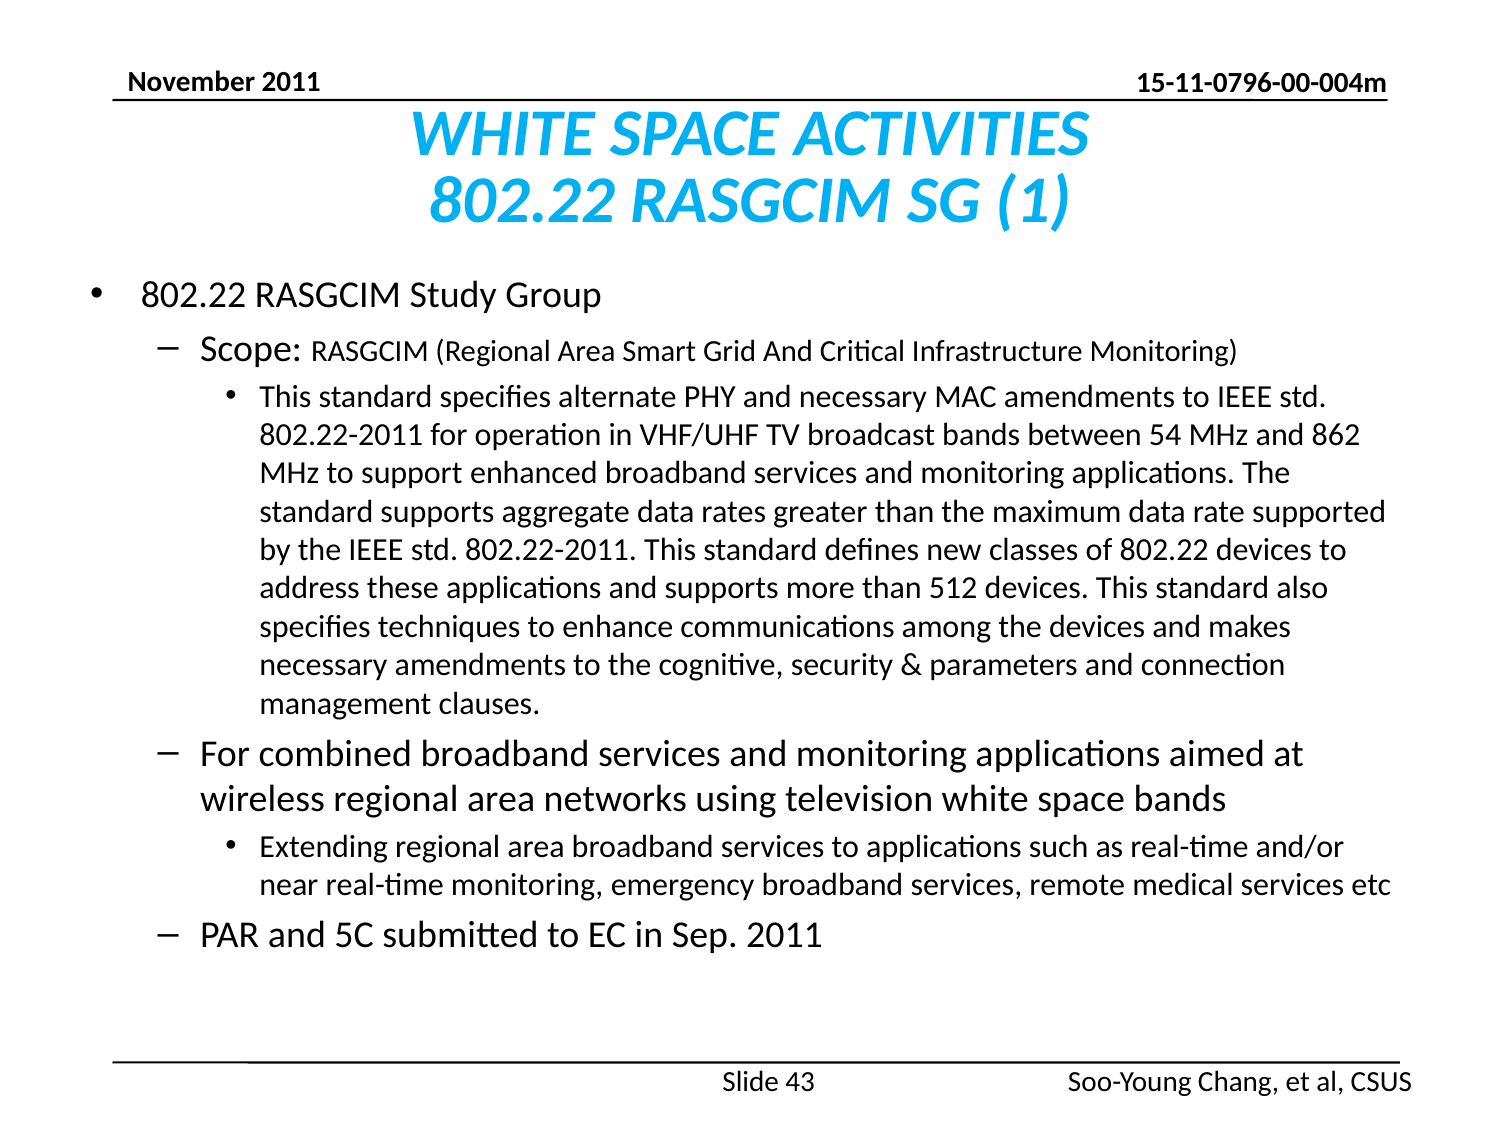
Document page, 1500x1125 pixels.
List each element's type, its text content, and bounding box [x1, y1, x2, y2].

list 802.22 RASGCIM Study Group Scope: RASGCIM (Regional Area Smart Grid And Critical Infrastructure Monitoring) This standard specifies alternate PHY and necessary MAC amendments to IEEE std. 802.22-2011 for operation in VHF/UHF TV broadcast bands between 54 MHz and 862 MHz to support enhanced broadband services and monitoring applications. The standard supports aggregate data rates greater than the maximum data rate supported by the IEEE std. 802.22-2011. This standard defines new classes of 802.22 devices to address these applications and supports more than 512 devices. This standard also specifies techniques to enhance communications among the devices and makes necessary amendments to the cognitive, security & parameters and connection management clauses. For combined broadband services and monitoring applications aimed at wireless regional area networks using television white space bands Extending regional area broadband services to applications such as real-time and/or near real-time monitoring, emergency broadband services, remote medical services etc PAR and 5C submitted to EC in Sep. 2011 [75, 262, 1425, 1005]
text_box Slide 43 [699, 1062, 838, 1098]
title WHITE SPACE ACTIVITIES 802.22 RASGCIM SG (1) [75, 75, 1425, 262]
